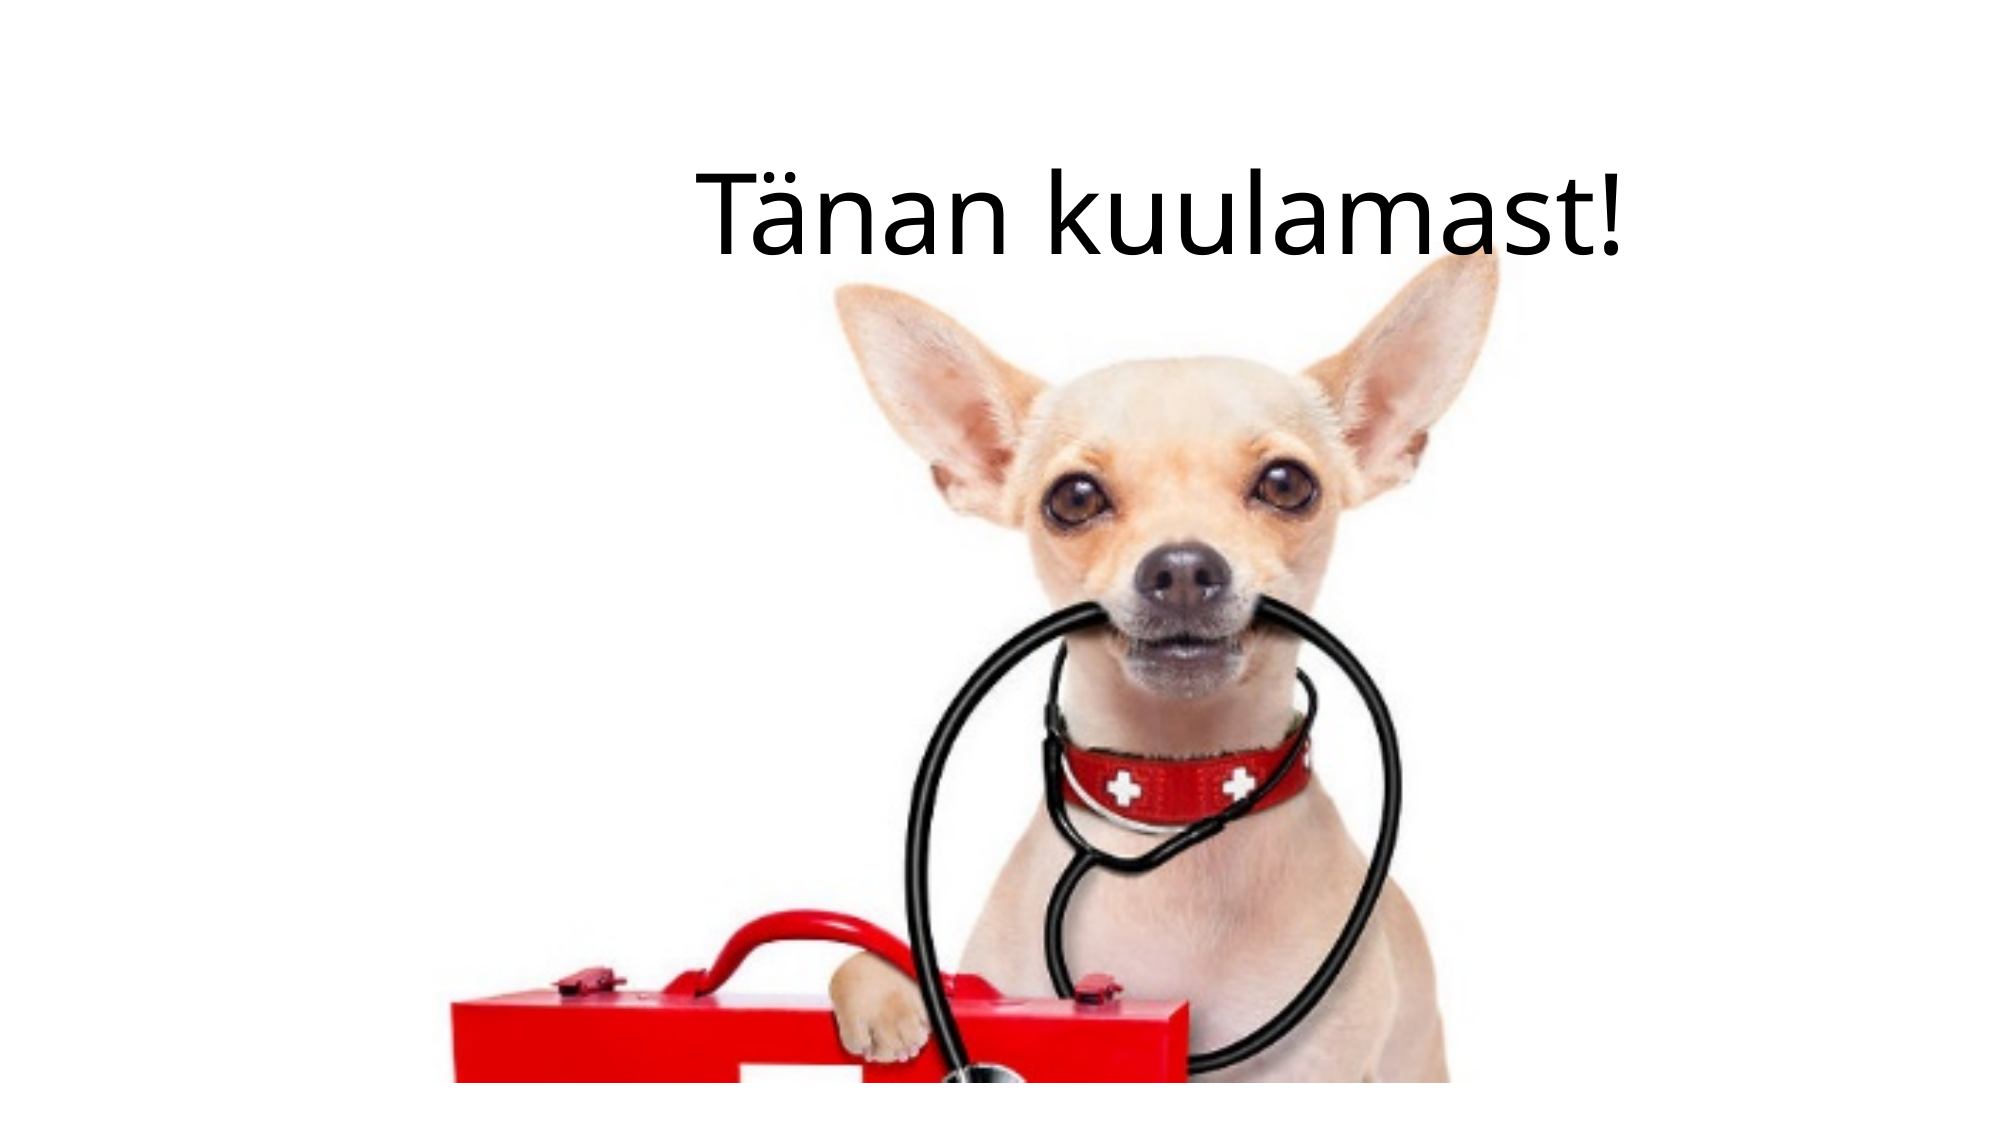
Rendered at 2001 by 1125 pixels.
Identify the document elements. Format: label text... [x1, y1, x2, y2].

text_box Tänan kuulamast! [680, 134, 1645, 242]
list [253, 242, 1769, 1084]
